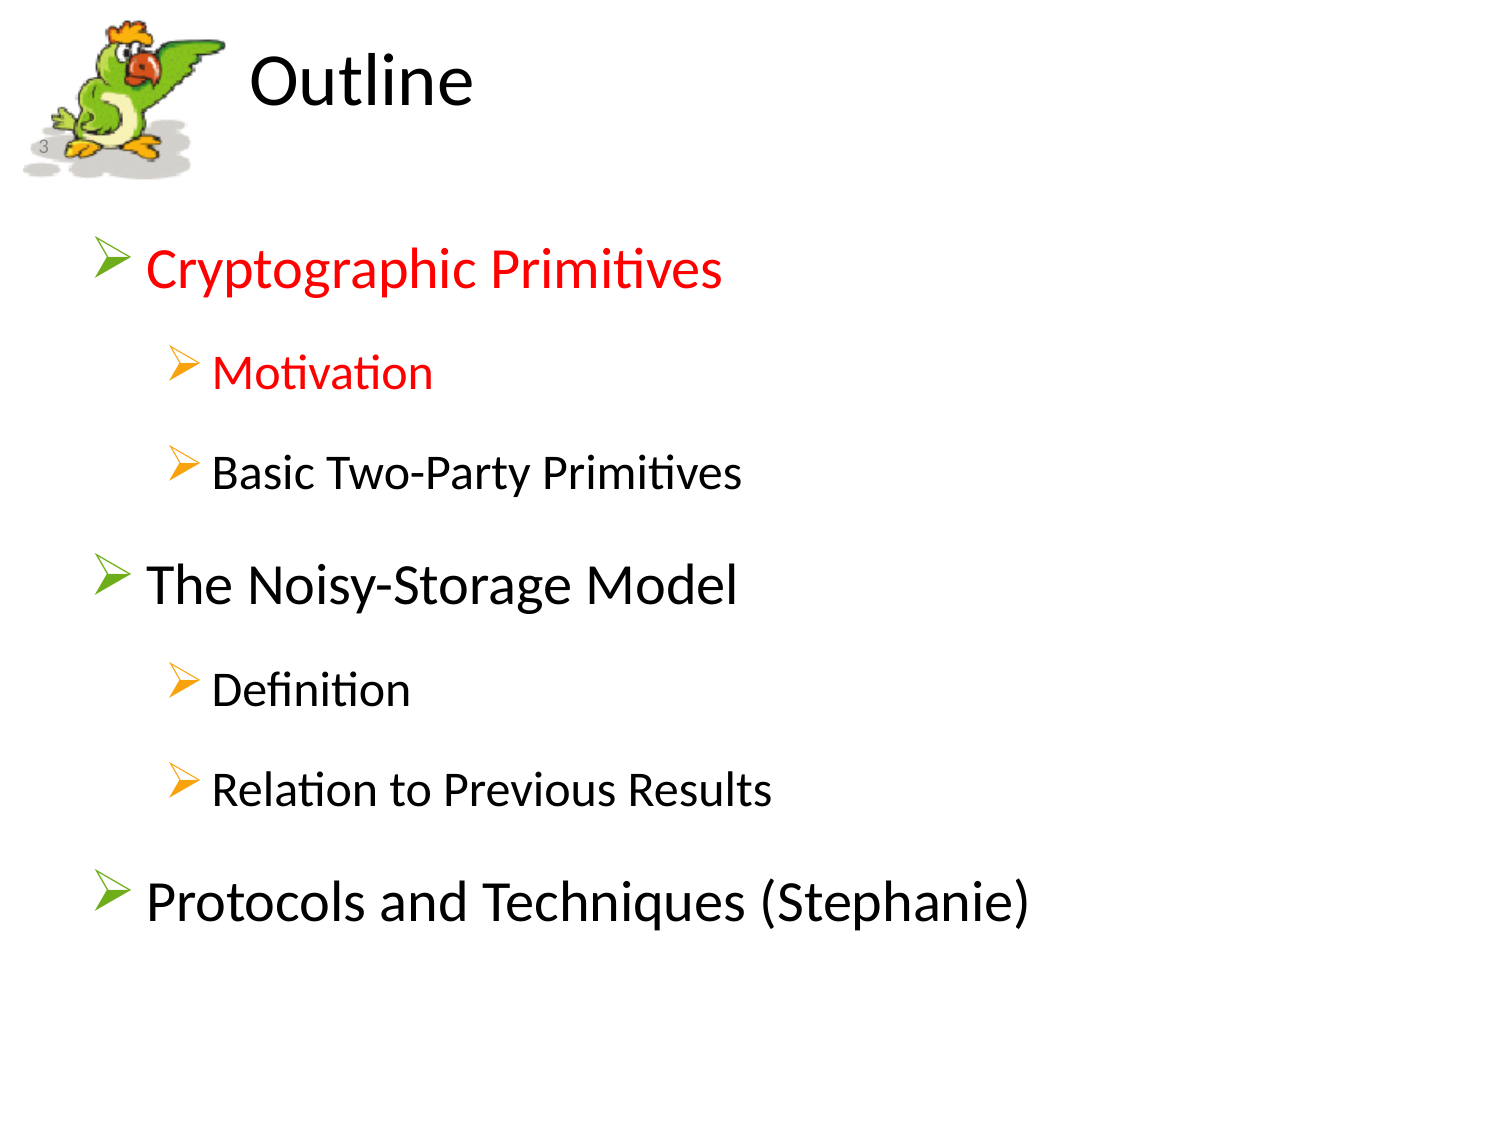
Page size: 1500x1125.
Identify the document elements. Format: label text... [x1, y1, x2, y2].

list Cryptographic Primitives Motivation Basic Two-Party Primitives The Noisy-Storage Model Definition Relation to Previous Results Protocols and Techniques (Stephanie) [75, 187, 1425, 973]
picture [23, 0, 226, 200]
title Outline [234, 23, 1477, 176]
